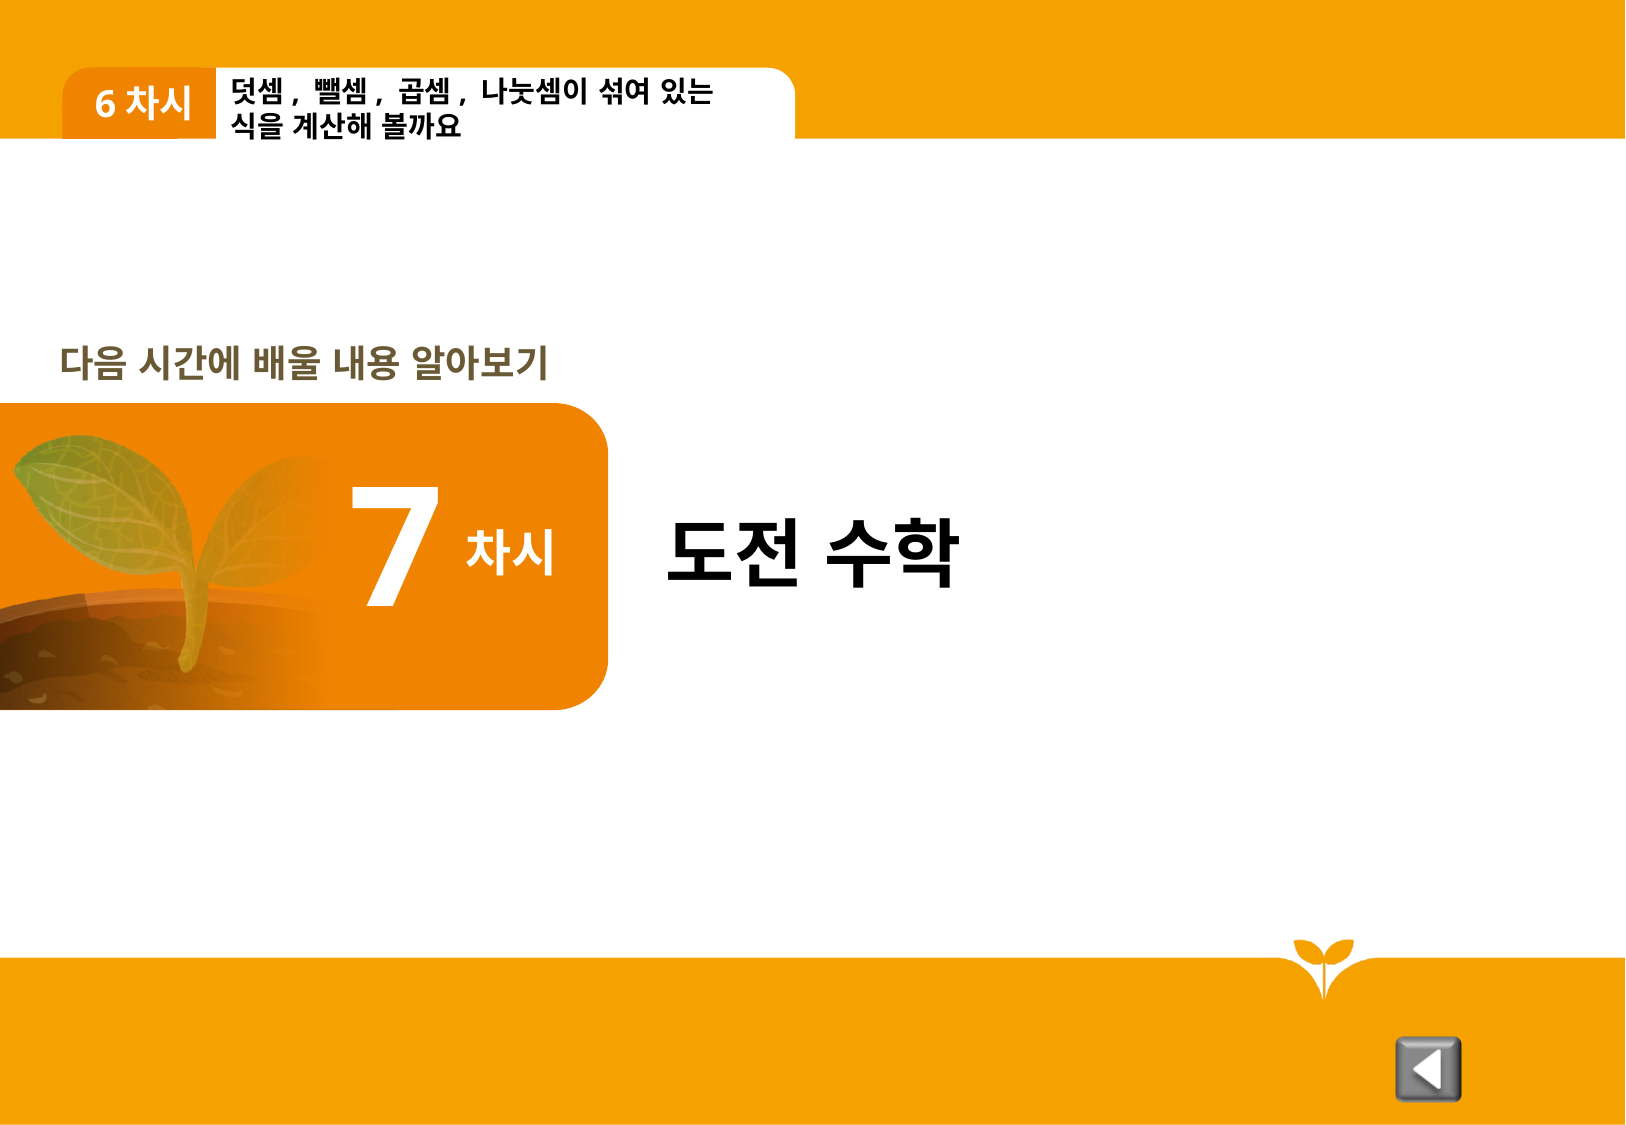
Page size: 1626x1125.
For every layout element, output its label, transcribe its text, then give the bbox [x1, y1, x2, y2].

text_box 덧셈, 뺄셈, 곱셈, 나눗셈이 섞여 있는 식을 계산해 볼까요 [215, 66, 789, 151]
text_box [333, 432, 586, 650]
picture [0, 435, 397, 723]
text_box 6차시 [80, 72, 215, 132]
text_box 도전 수학 [650, 499, 1500, 604]
picture [0, 939, 1625, 1125]
text_box 다음 시간에 배울 내용 알아보기 [44, 332, 661, 392]
